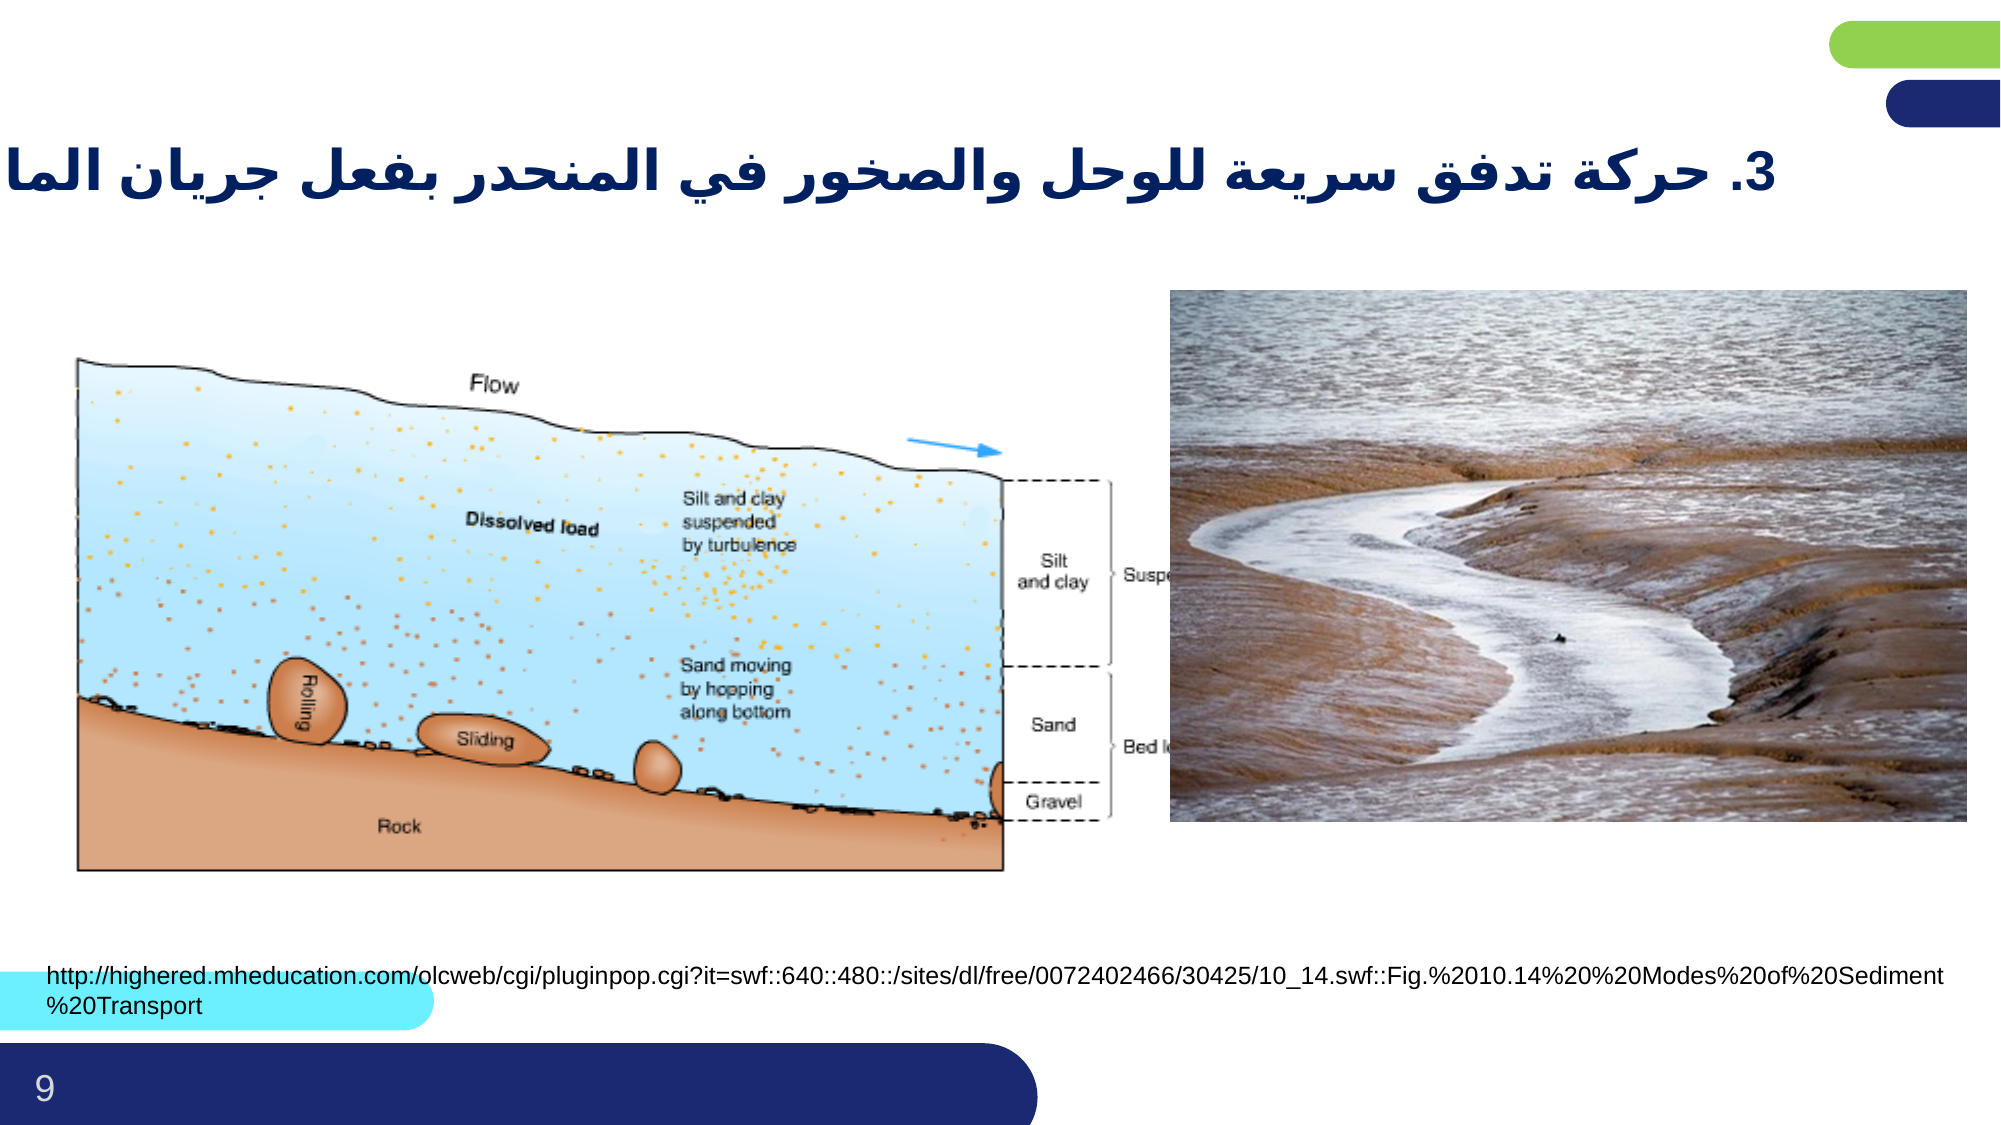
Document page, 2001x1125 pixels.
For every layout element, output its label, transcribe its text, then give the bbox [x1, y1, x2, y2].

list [0, 276, 1294, 949]
title 3. حركة تدفق سريعة للوحل والصخور في المنحدر بفعل جريان الماء [0, 113, 1792, 232]
text_box http://highered.mheducation.com/olcweb/cgi/pluginpop.cgi?it=swf::640::480::/sites/dl/free/0072402466/30425/10_14.swf::Fig.%2010.14%20%20Modes%20of%20Sediment%20Transport [31, 952, 1967, 1028]
picture [1170, 290, 1967, 822]
